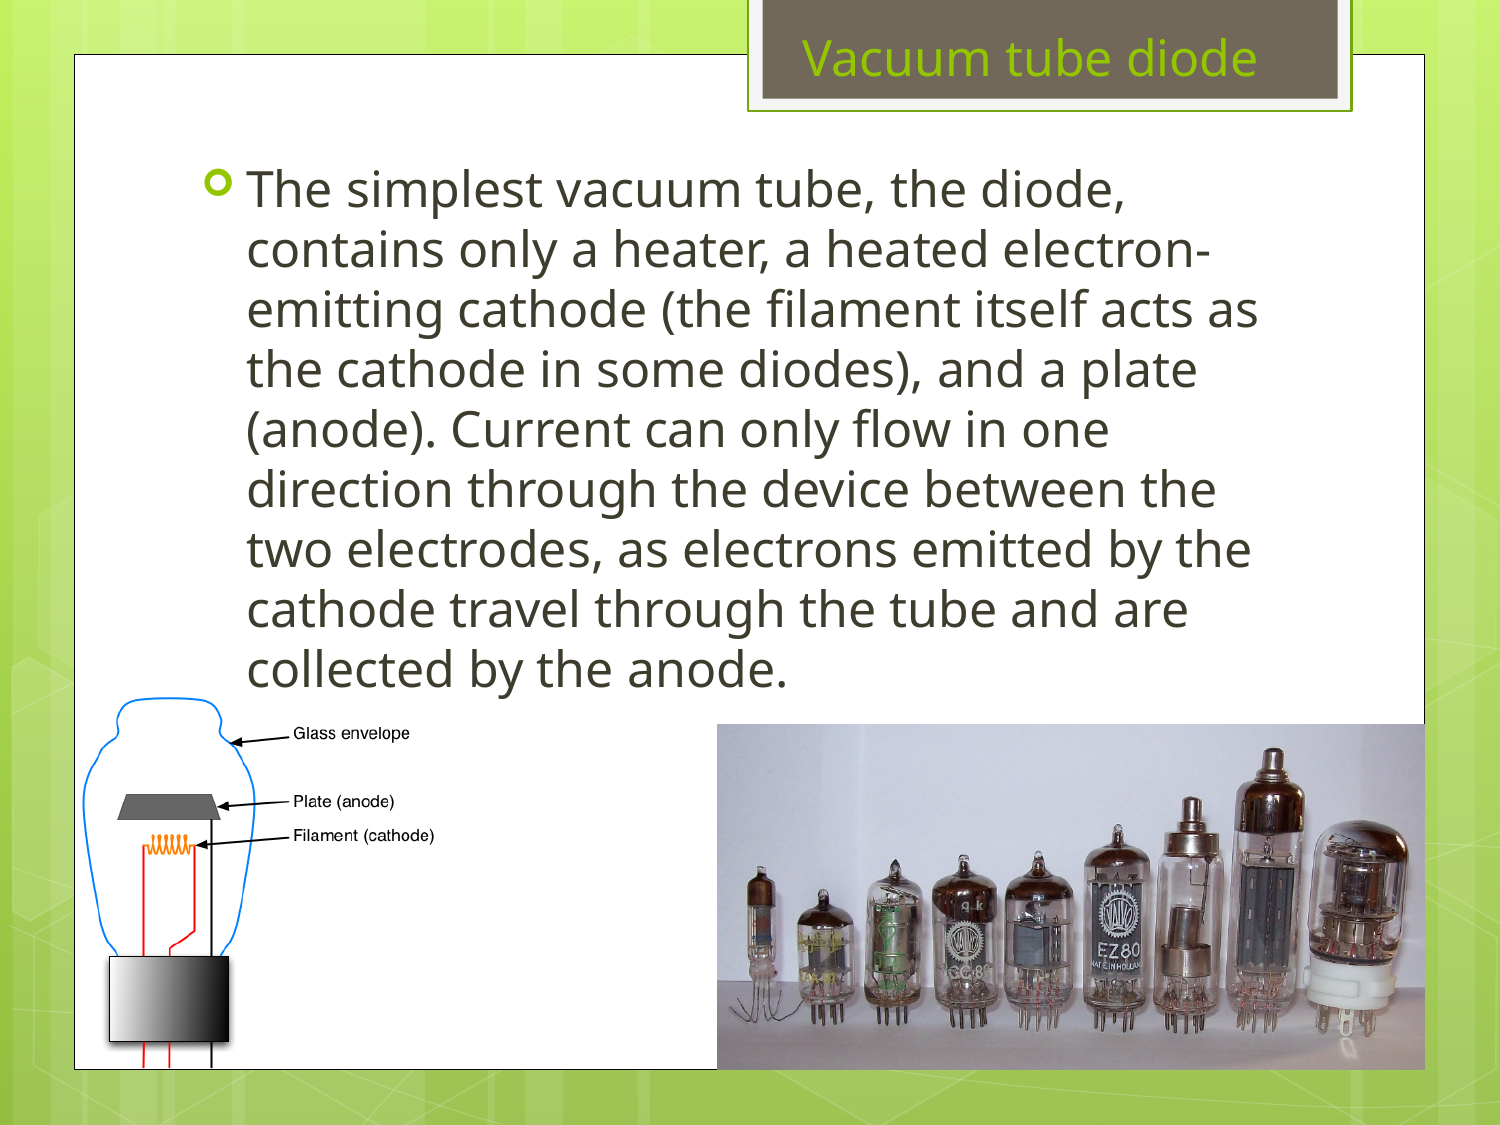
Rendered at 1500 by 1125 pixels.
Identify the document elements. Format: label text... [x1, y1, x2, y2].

picture [79, 693, 443, 1070]
title Vacuum tube diode [787, 0, 1315, 94]
list The simplest vacuum tube, the diode, contains only a heater, a heated electron-emitting cathode (the filament itself acts as the cathode in some diodes), and a plate (anode). Current can only flow in one direction through the device between the two electrodes, as electrons emitted by the cathode travel through the tube and are collected by the anode. [174, 149, 1287, 726]
picture [716, 724, 1426, 1070]
